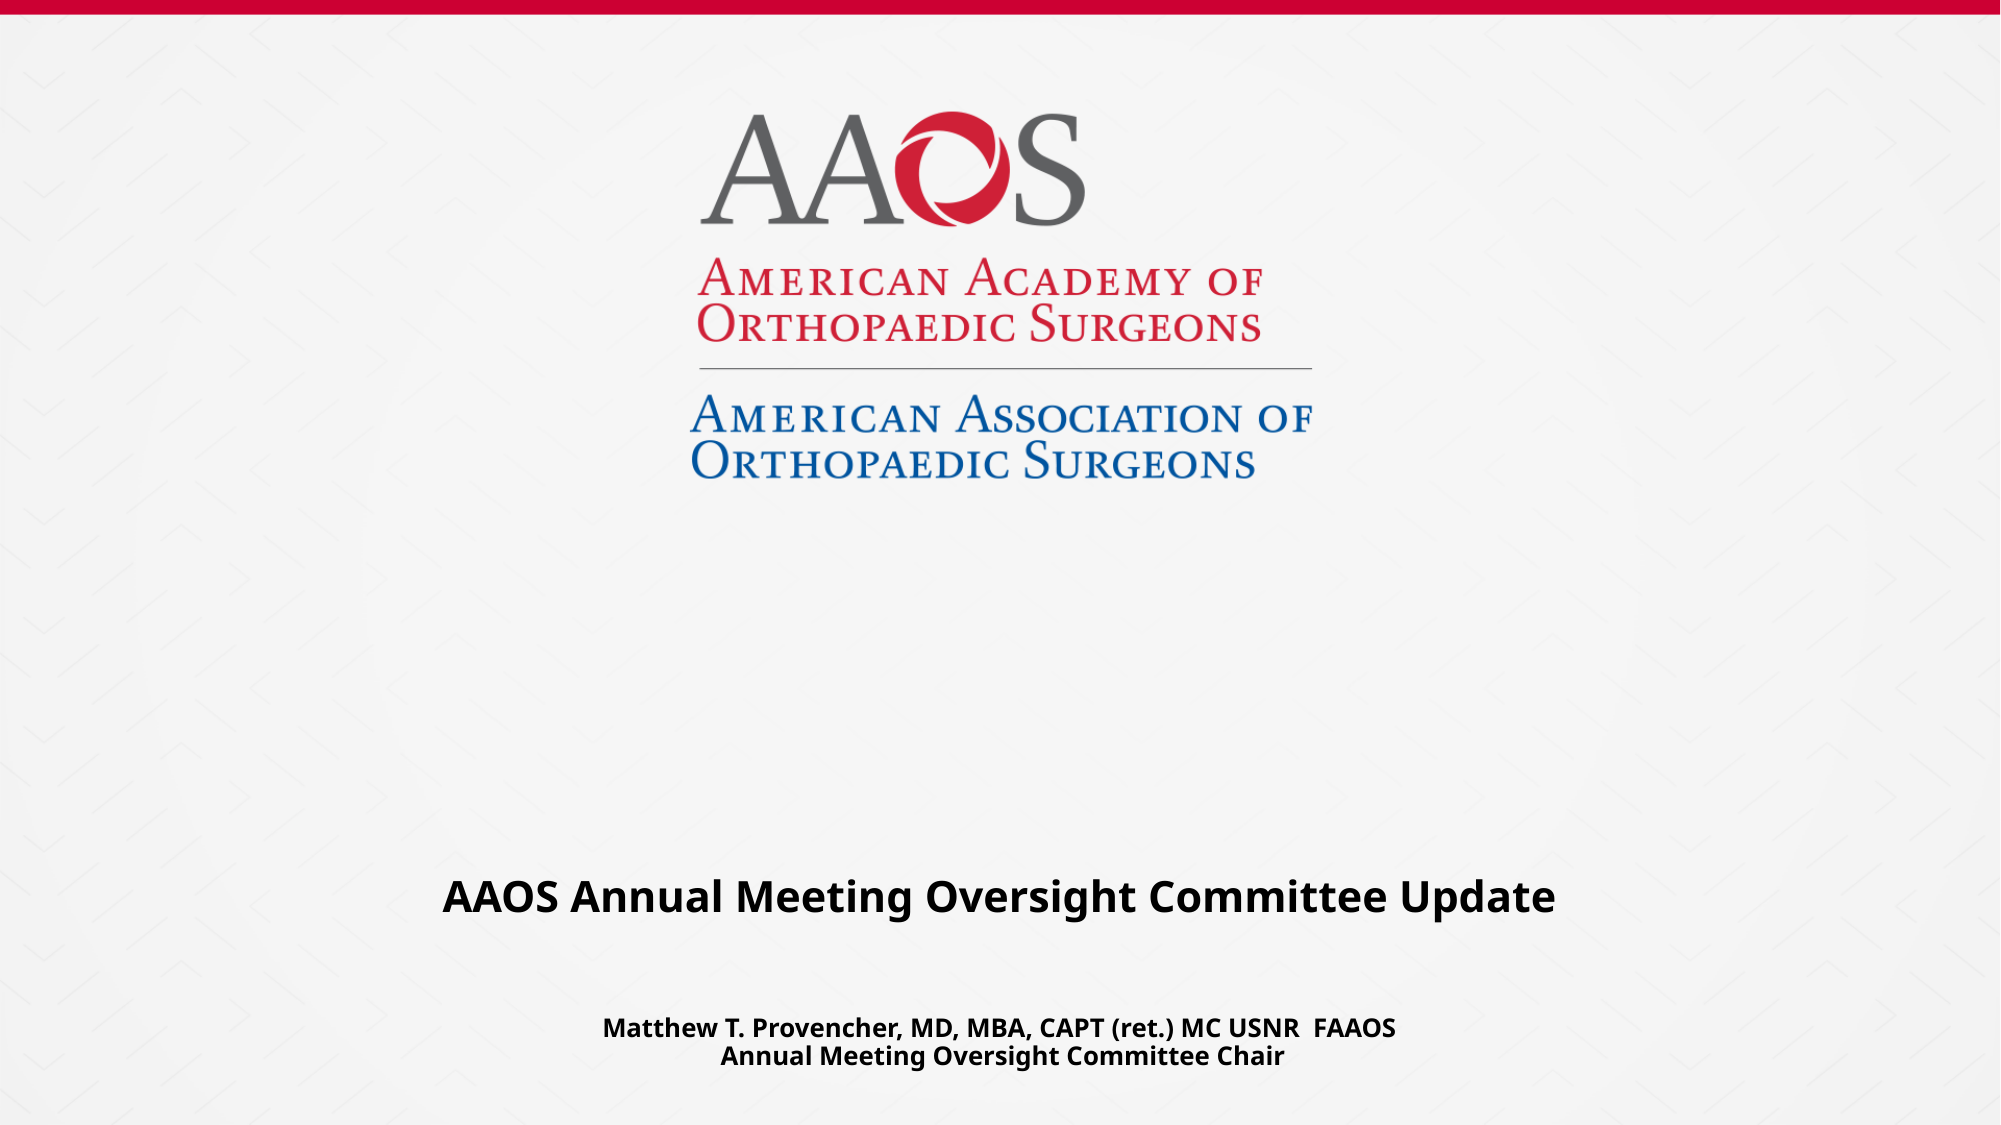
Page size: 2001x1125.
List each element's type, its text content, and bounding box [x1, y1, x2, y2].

picture [0, 0, 2001, 1125]
title AAOS Annual Meeting Oversight Committee Update Matthew T. Provencher, MD, MBA, CAPT (ret.) MC USNR FAAOS Annual Meeting Oversight Committee Chair [55, 862, 1945, 1125]
